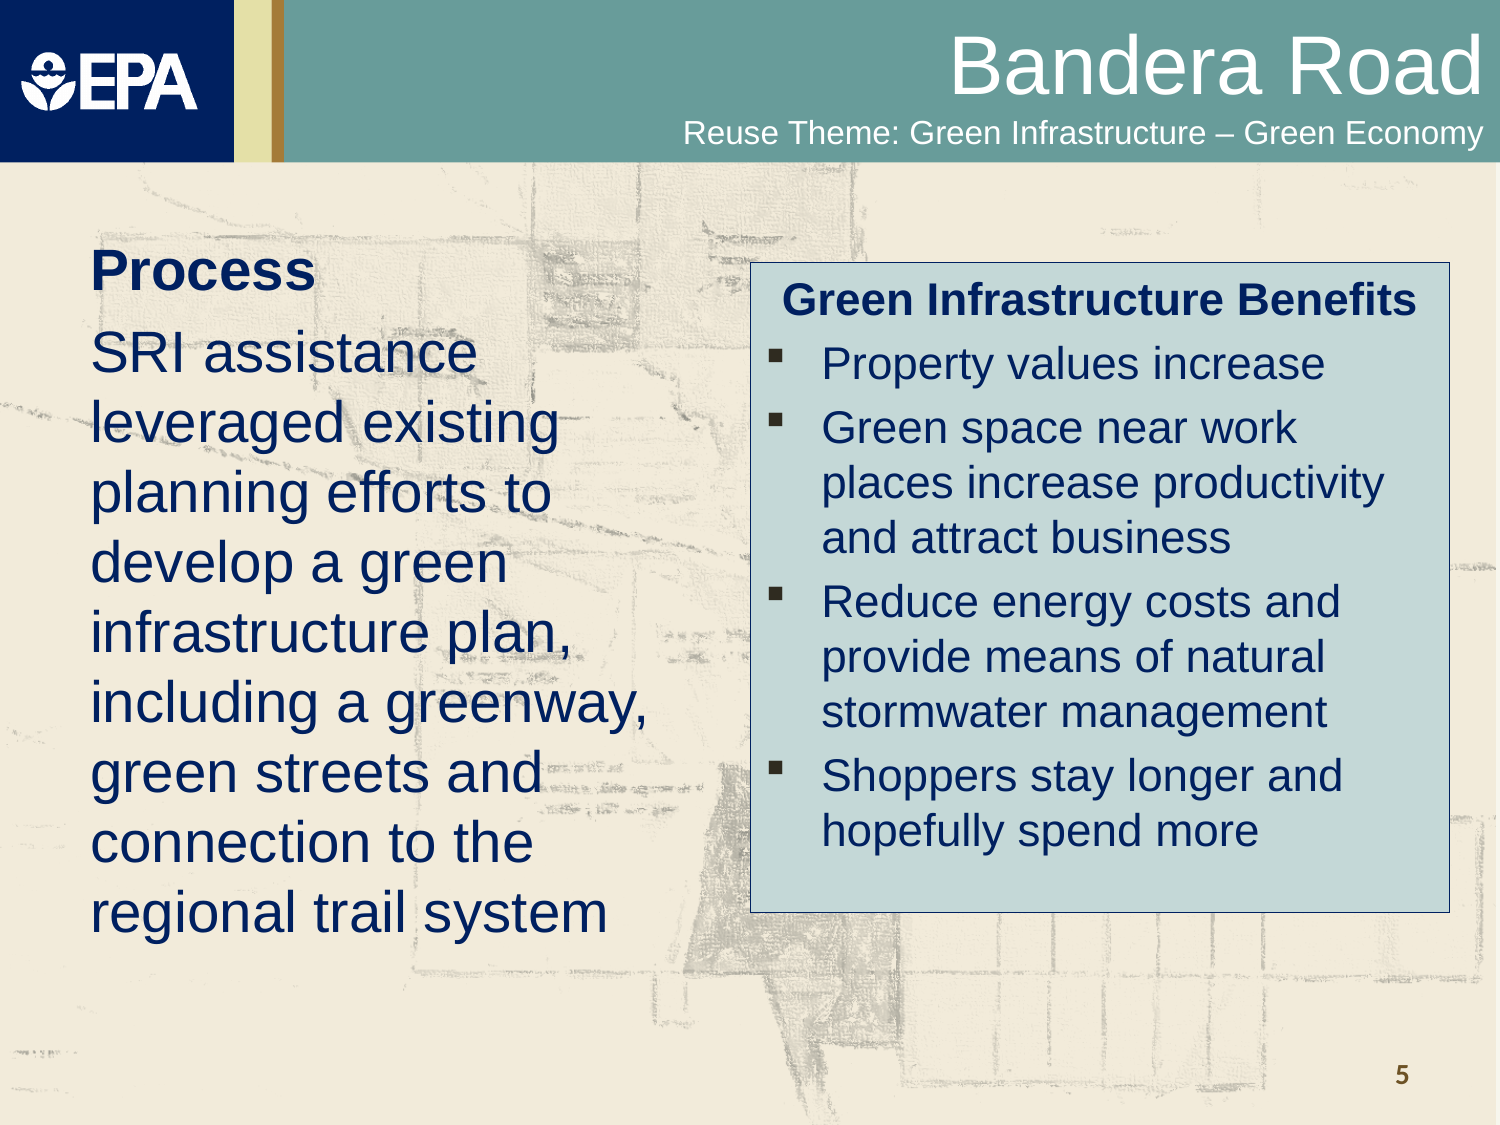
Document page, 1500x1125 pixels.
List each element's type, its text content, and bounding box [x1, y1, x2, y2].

list Green Infrastructure Benefits Property values increase Green space near work places increase productivity and attract business Reduce energy costs and provide means of natural stormwater management Shoppers stay longer and hopefully spend more [750, 262, 1450, 913]
slide_number 5 [1074, 1042, 1425, 1103]
list Process SRI assistance leveraged existing planning efforts to develop a green infrastructure plan, including a greenway, green streets and connection to the regional trail system [75, 224, 738, 1005]
picture [4, 42, 200, 120]
